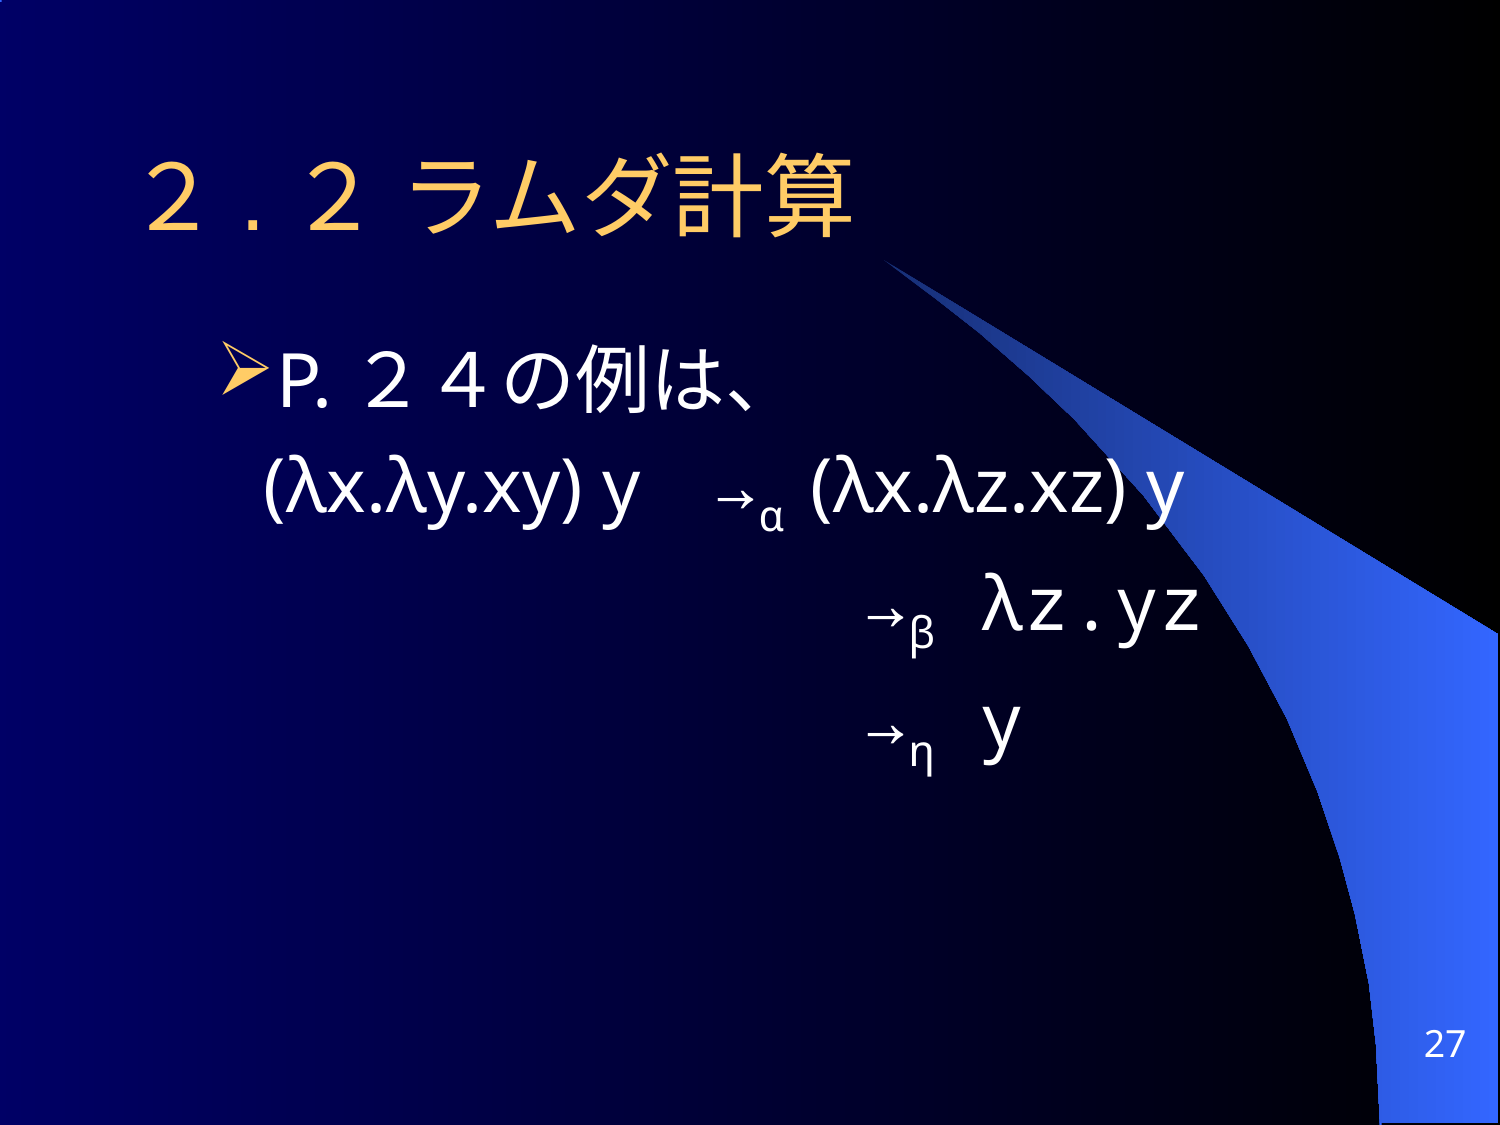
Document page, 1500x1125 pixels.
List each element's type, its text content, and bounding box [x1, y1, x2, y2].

list P.２４の例は、 (λx.λy.xy) y →α (λx.λz.xz) y →β λz.yz →η y [111, 324, 1388, 1001]
text_box 27 [1328, 1008, 1482, 1071]
title ２.２ ラムダ計算 [111, 99, 1438, 288]
